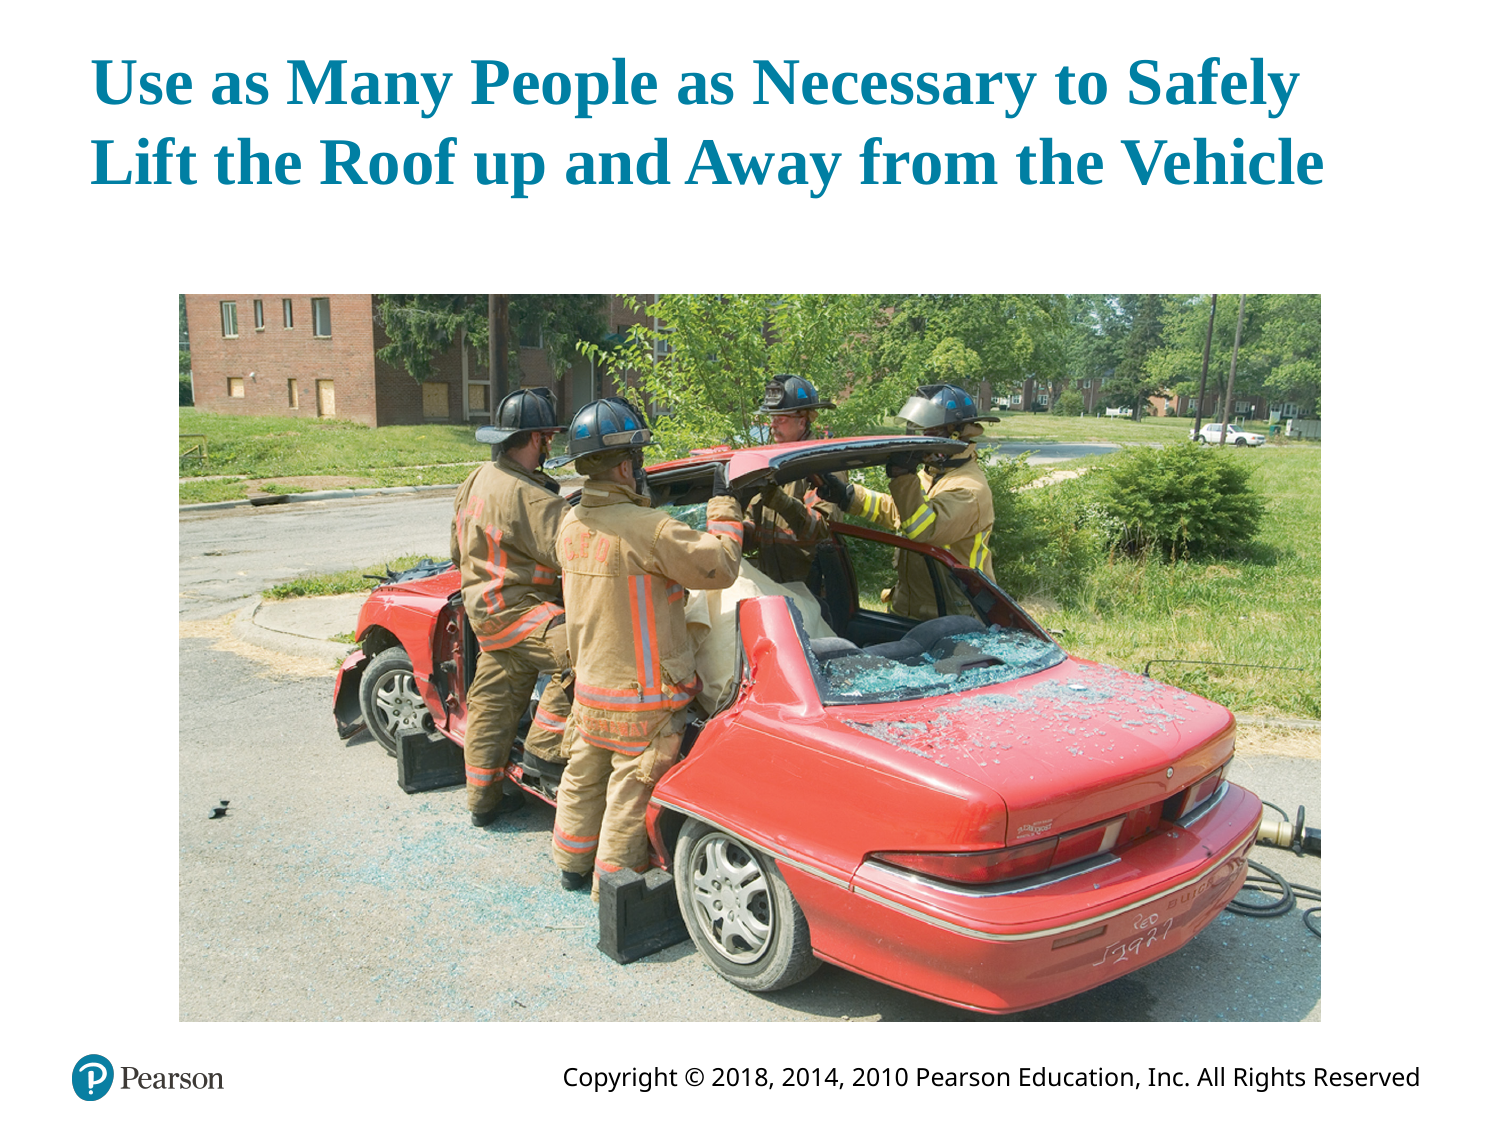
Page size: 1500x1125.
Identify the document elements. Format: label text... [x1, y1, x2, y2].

picture [98, 1054, 224, 1101]
picture [179, 293, 1321, 1023]
title Use as Many People as Necessary to Safely Lift the Roof up and Away from the Vehicle [75, 37, 1425, 213]
picture [72, 1087, 83, 1101]
picture [80, 1063, 106, 1088]
picture [72, 1054, 88, 1070]
